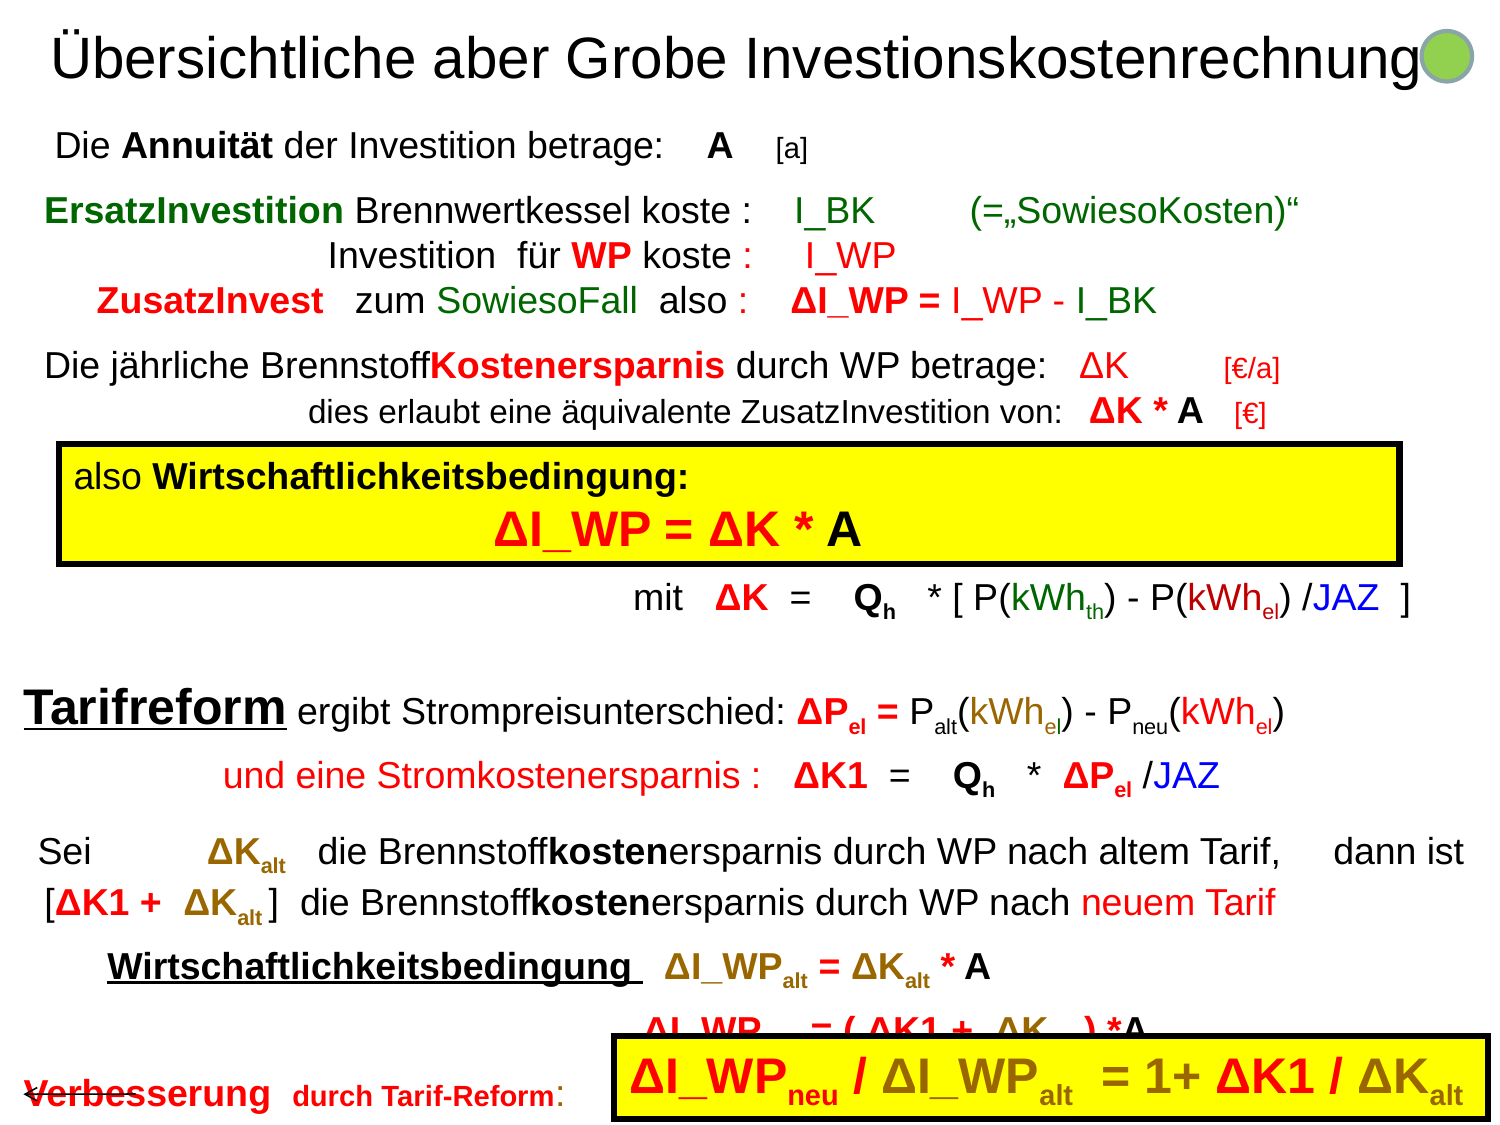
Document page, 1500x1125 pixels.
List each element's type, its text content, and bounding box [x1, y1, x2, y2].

text_box Die Annuität der Investition betrage: A [a] ErsatzInvestition Brennwertkessel koste : I_BK (=„SowiesoKosten)“ Investition für WP koste : I_WP ZusatzInvest zum SowiesoFall also : ΔI_WP = I_WP - I_BK Die jährliche BrennstoffKostenersparnis durch WP betrage: ΔK [€/a] dies erlaubt eine äquivalente ZusatzInvestition von: ΔK * A [€] [29, 113, 1465, 474]
text_box Tarifreform ergibt Strompreisunterschied: ΔPel = Palt(kWhel) - Pneu(kWhel) und eine Stromkostenersparnis : ΔK1 = Qh * ΔPel /JAZ Sei ΔKalt die Brennstoffkostenersparnis durch WP nach altem Tarif, dann ist [ΔK1 + ΔKalt ] die Brennstoffkostenersparnis durch WP nach neuem Tarif Wirtschaftlichkeitsbedingung ΔI_WPalt = ΔKalt * A ΔI_WPneu = ( ΔK1 + ΔKalt ) *A Verbesserung durch Tarif-Reform: [23, 674, 1500, 1122]
text_box [1419, 28, 1475, 84]
text_box ΔI_WPneu / ΔI_WPalt = 1+ ΔK1 / ΔKalt [614, 1035, 1489, 1119]
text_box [58, 443, 1465, 627]
text_box Übersichtliche aber Grobe Investionskostenrechnung [35, 13, 1465, 98]
